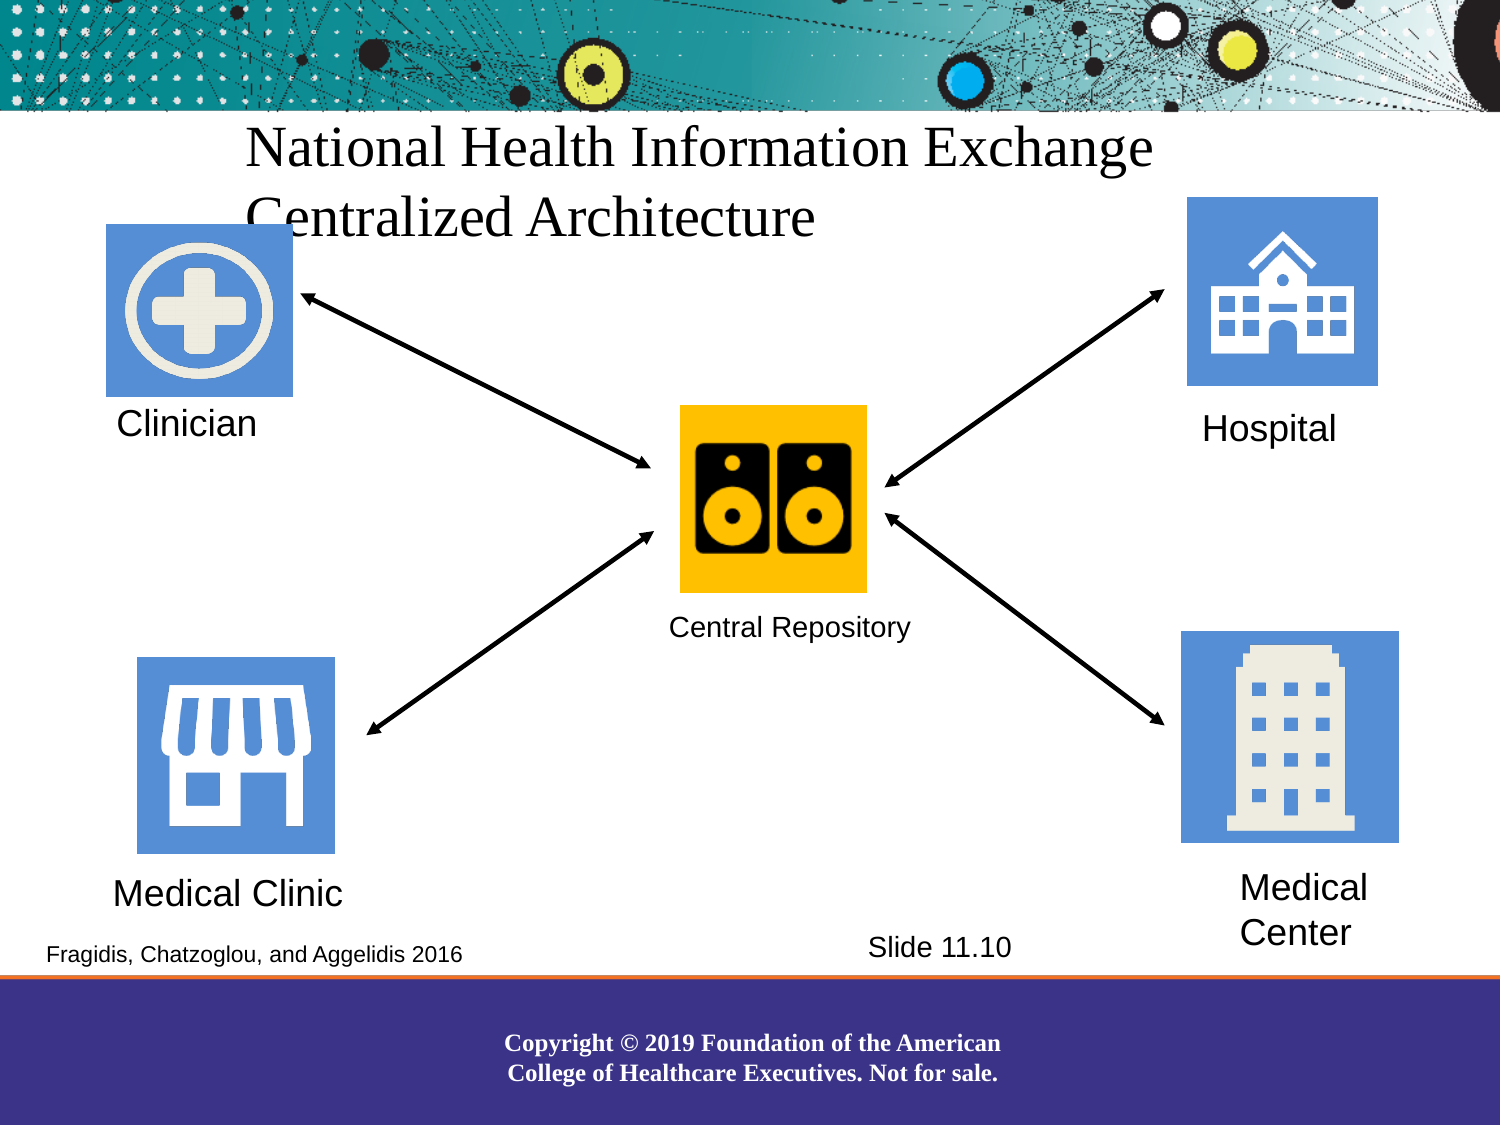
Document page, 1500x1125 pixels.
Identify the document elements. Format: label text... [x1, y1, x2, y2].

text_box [365, 530, 655, 736]
text_box Copyright © 2019 Foundation of the American College of Healthcare Executives. Not for sale. [482, 1026, 1024, 1087]
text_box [884, 288, 1165, 488]
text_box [884, 512, 1165, 726]
picture [0, 0, 1500, 1125]
text_box Fragidis, Chatzoglou, and Aggelidis 2016 [31, 917, 514, 978]
text_box Central Repository [660, 601, 879, 651]
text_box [299, 293, 652, 469]
text_box Clinician [101, 402, 283, 452]
text_box Medical Clinic [97, 861, 361, 917]
text_box Medical Center [1224, 855, 1488, 961]
text_box National Health Information Exchange Centralized Architecture [231, 100, 1500, 256]
text_box Hospital [1187, 397, 1376, 457]
title [178, 54, 1500, 209]
text_box Slide 11.10 [853, 920, 1091, 971]
